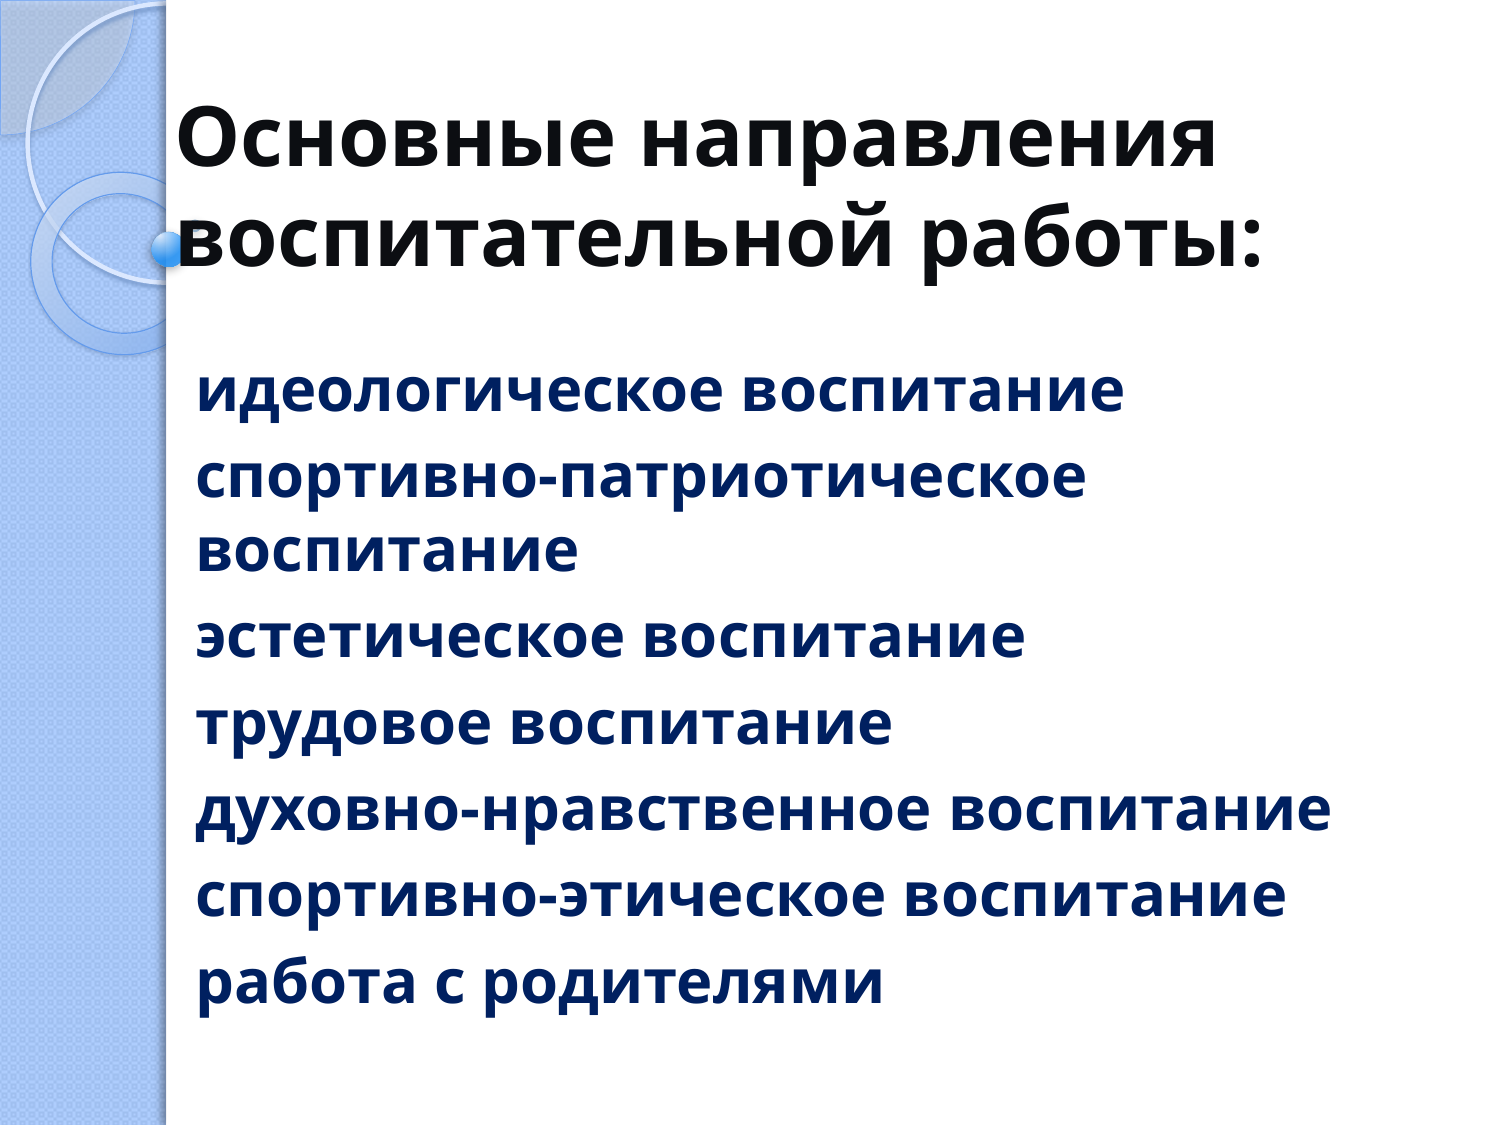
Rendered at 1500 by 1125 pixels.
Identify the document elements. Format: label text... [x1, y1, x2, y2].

title Основные направления воспитательной работы: [159, 66, 1500, 291]
subtitle идеологическое воспитание спортивно-патриотическое воспитание эстетическое воспитание трудовое воспитание духовно-нравственное воспитание спортивно-этическое воспитание работа с родителями [177, 349, 1500, 1024]
